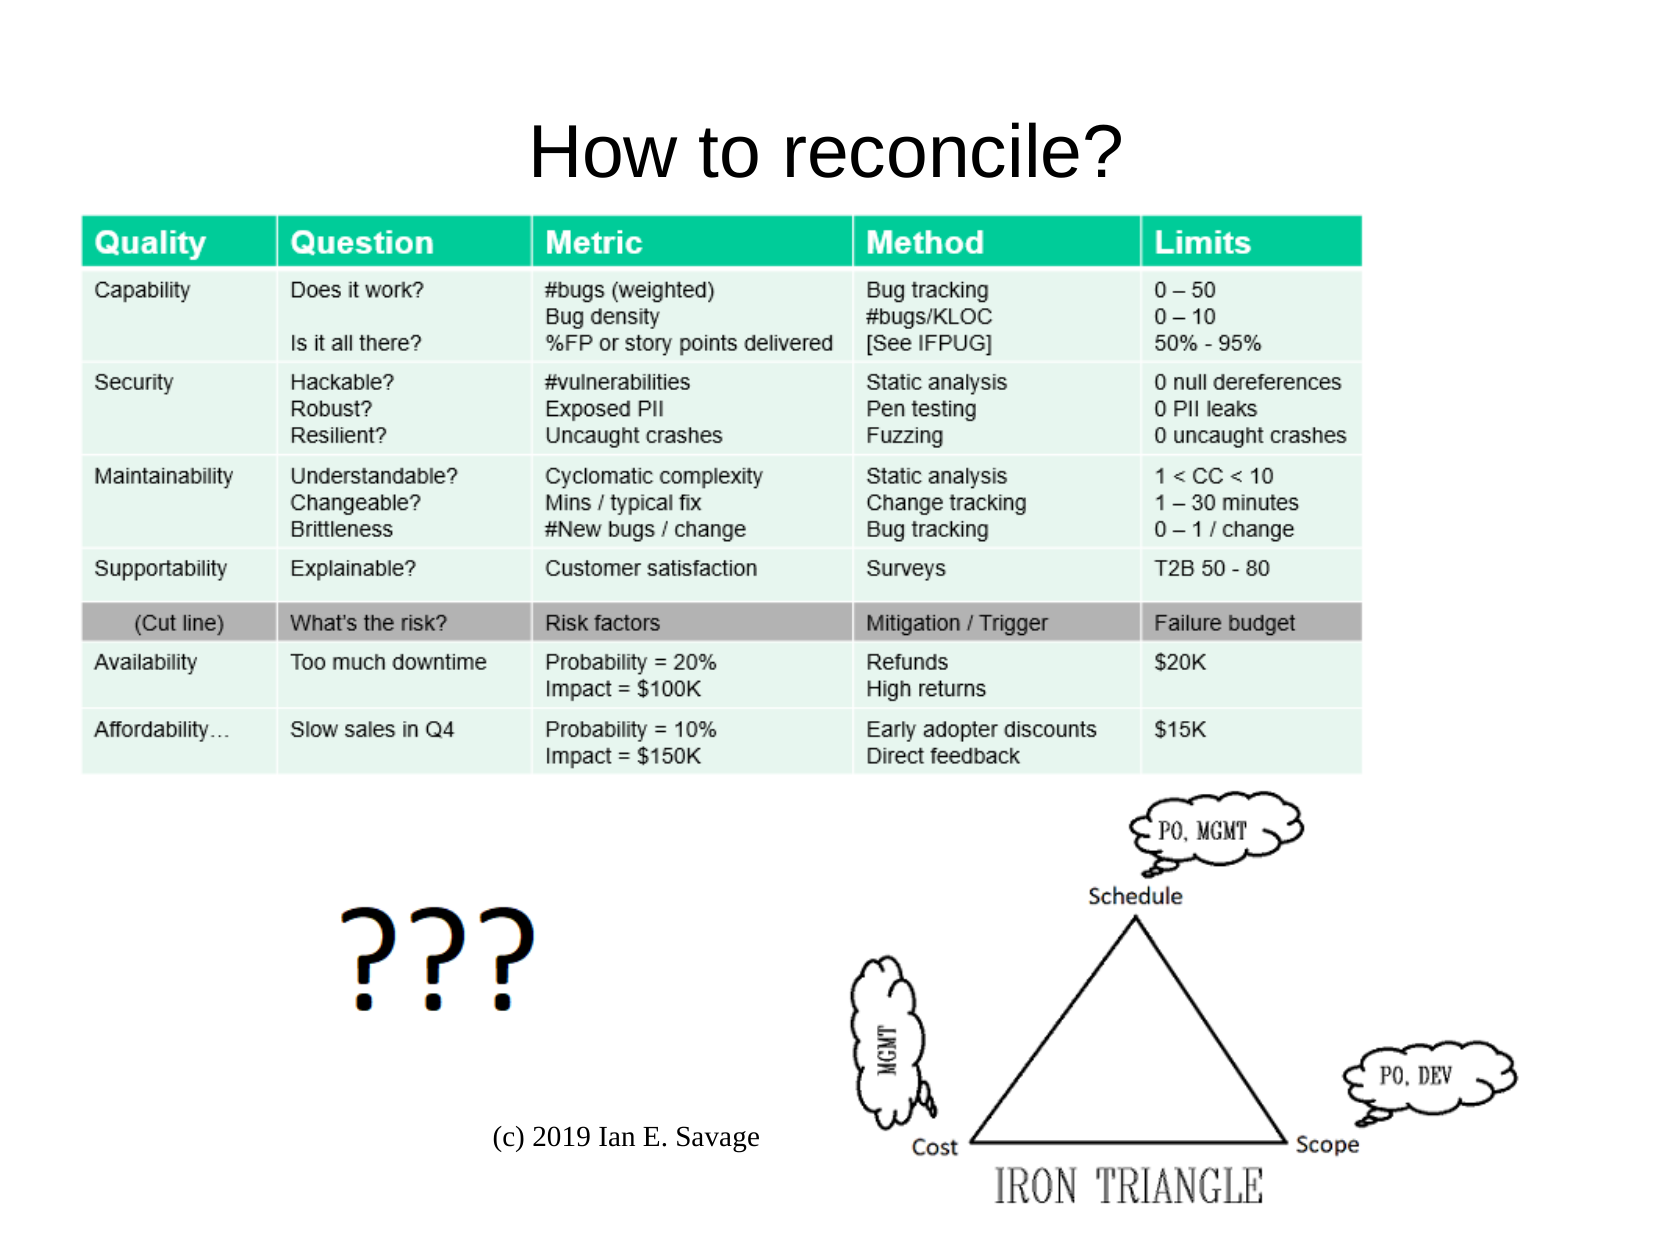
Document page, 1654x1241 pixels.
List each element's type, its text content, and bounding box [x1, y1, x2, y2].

picture [826, 782, 1528, 1222]
footer (c) 2019 Ian E. Savage [364, 1120, 826, 1206]
picture [326, 887, 551, 1033]
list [72, 207, 1367, 781]
title How to reconcile? [82, 49, 1571, 257]
